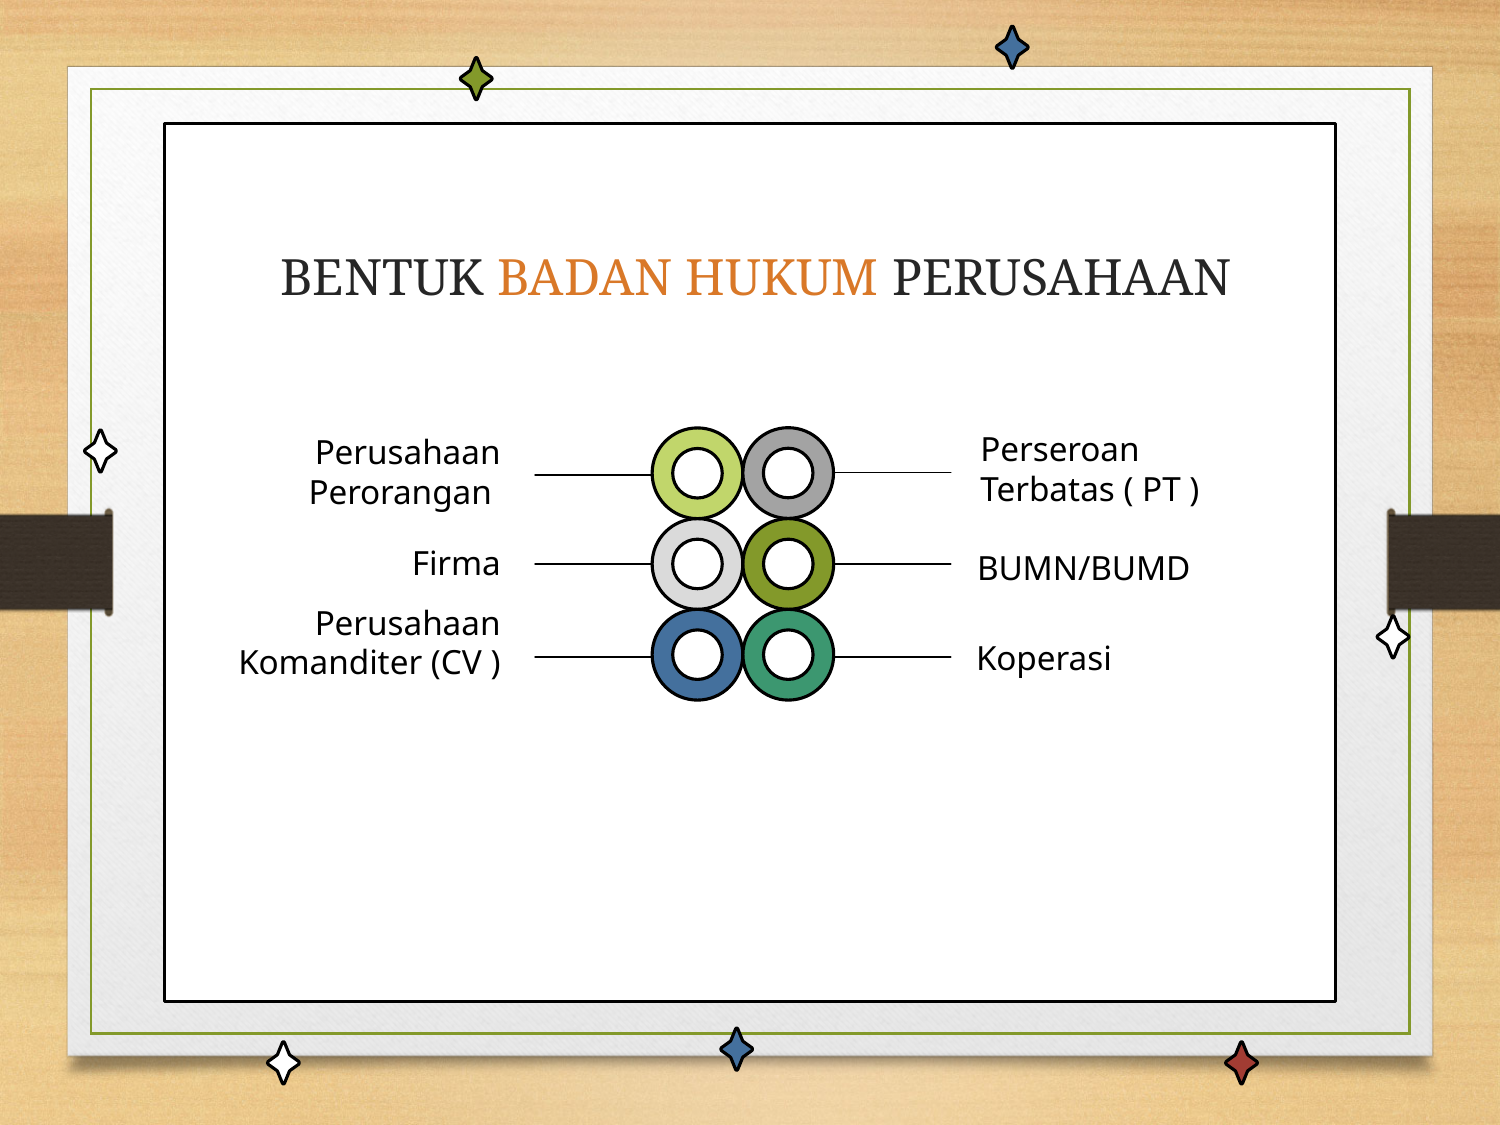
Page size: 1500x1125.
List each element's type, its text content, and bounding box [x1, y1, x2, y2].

text_box Perusahaan Komanditer (CV ) [182, 597, 516, 686]
text_box [742, 427, 834, 518]
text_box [651, 518, 834, 701]
text_box [652, 427, 743, 518]
text_box Perusahaan Perorangan [182, 427, 516, 516]
picture [0, 0, 1500, 1125]
text_box Firma [182, 518, 516, 597]
text_box BUMN/BUMD [962, 539, 1206, 595]
text_box Perseroan Terbatas ( PT ) [965, 420, 1294, 516]
title BENTUK BADAN HUKUM PERUSAHAAN [171, 231, 1341, 319]
text_box Koperasi [961, 629, 1127, 685]
